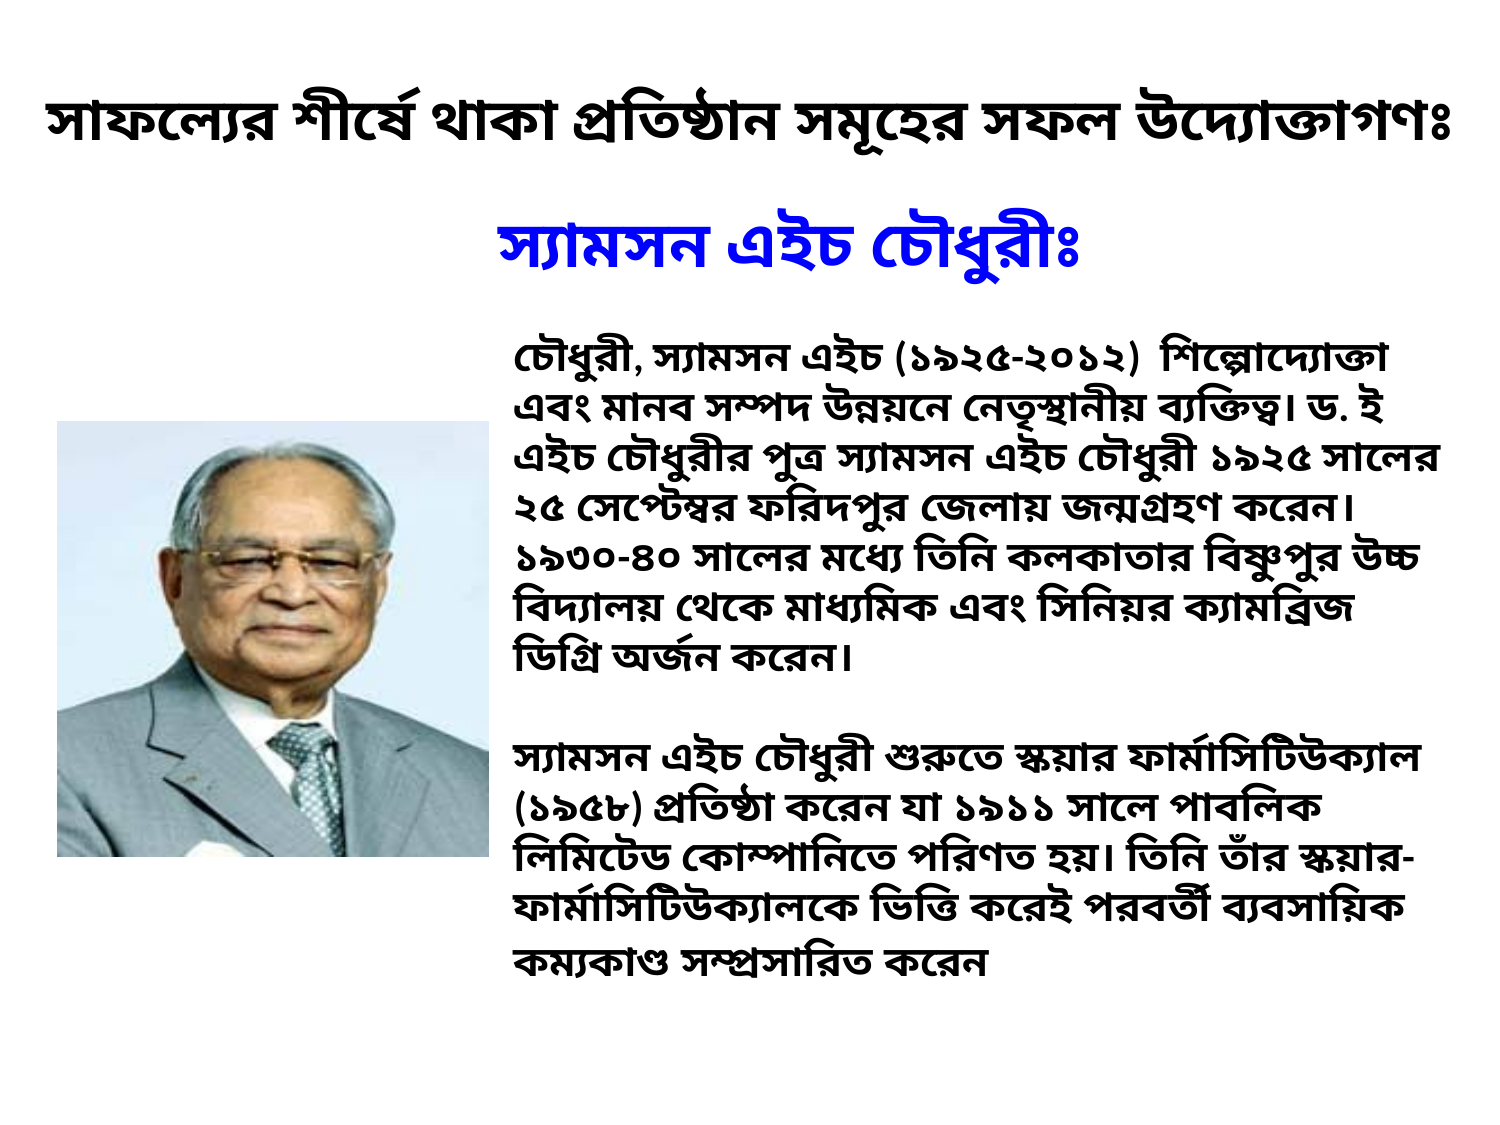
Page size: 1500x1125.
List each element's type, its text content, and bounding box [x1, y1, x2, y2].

text_box চৌধুরী, স্যামসন এইচ (১৯২৫-২০১২) শিল্পোদ্যোক্তা এবং মানব সম্পদ উন্নয়নে নেতৃস্থানীয় ব্যক্তিত্ব। ড. ই এইচ চৌধুরীর পুত্র স্যামসন এইচ চৌধুরী ১৯২৫ সালের ২৫ সেপ্টেম্বর ফরিদপুর জেলায় জন্মগ্রহণ করেন। ১৯৩০-৪০ সালের মধ্যে তিনি কলকাতার বিষ্ণুপুর উচ্চ বিদ্যালয় থেকে মাধ্যমিক এবং সিনিয়র ক্যামব্রিজ ডিগ্রি অর্জন করেন। স্যামসন এইচ চৌধুরী শুরুতে স্কয়ার ফার্মাসিটিউক্যাল (১৯৫৮) প্রতিষ্ঠা করেন যা ১৯১১ সালে পাবলিক লিমিটেড কোম্পানিতে পরিণত হয়। তিনি তাঁর স্কয়ার- ফার্মাসিটিউক্যালকে ভিত্তি করেই পরবর্তী ব্যবসায়িক কম্যকাণ্ড সম্প্রসারিত করেন [498, 195, 1463, 993]
picture [57, 421, 489, 857]
text_box সাফল্যের শীর্ষে থাকা প্রতিষ্ঠান সমূহের সফল উদ্যোক্তাগণঃ [0, 74, 1500, 160]
text_box স্যামসন এইচ চৌধুরীঃ [416, 195, 1167, 288]
